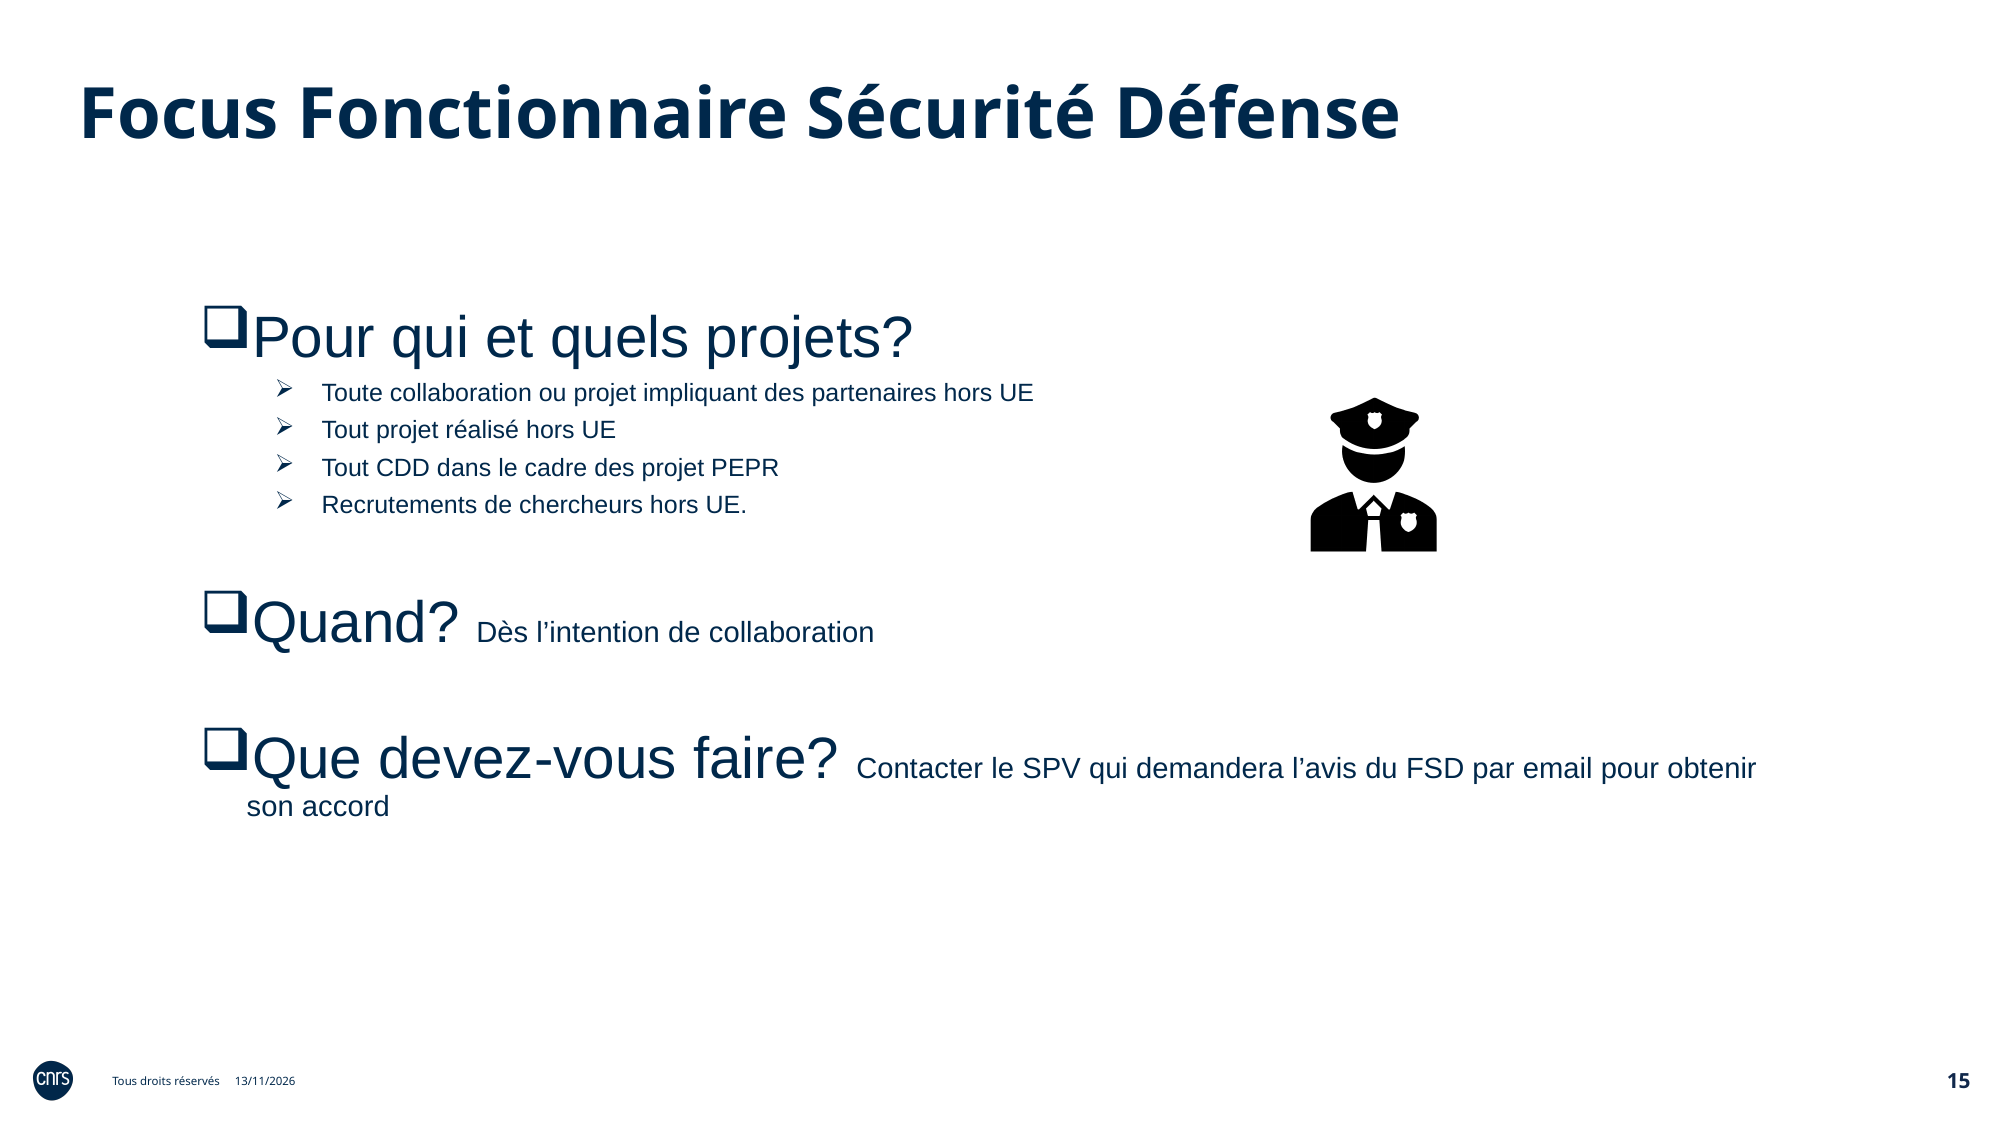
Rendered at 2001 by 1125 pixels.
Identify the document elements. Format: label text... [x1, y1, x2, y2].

list Focus Fonctionnaire Sécurité Défense [78, 78, 1922, 256]
picture [29, 1041, 91, 1107]
slide_number 15 [1815, 1049, 1971, 1115]
text_box Pour qui et quels projets? Toute collaboration ou projet impliquant des partenaires hors UE Tout projet réalisé hors UE Tout CDD dans le cadre des projet PEPR Recrutements de chercheurs hors UE. Quand? Dès l’intention de collaboration Que devez-vous faire? Contacter le SPV qui demandera l’avis du FSD par email pour obtenir son accord [184, 243, 1816, 821]
picture [1279, 390, 1468, 579]
